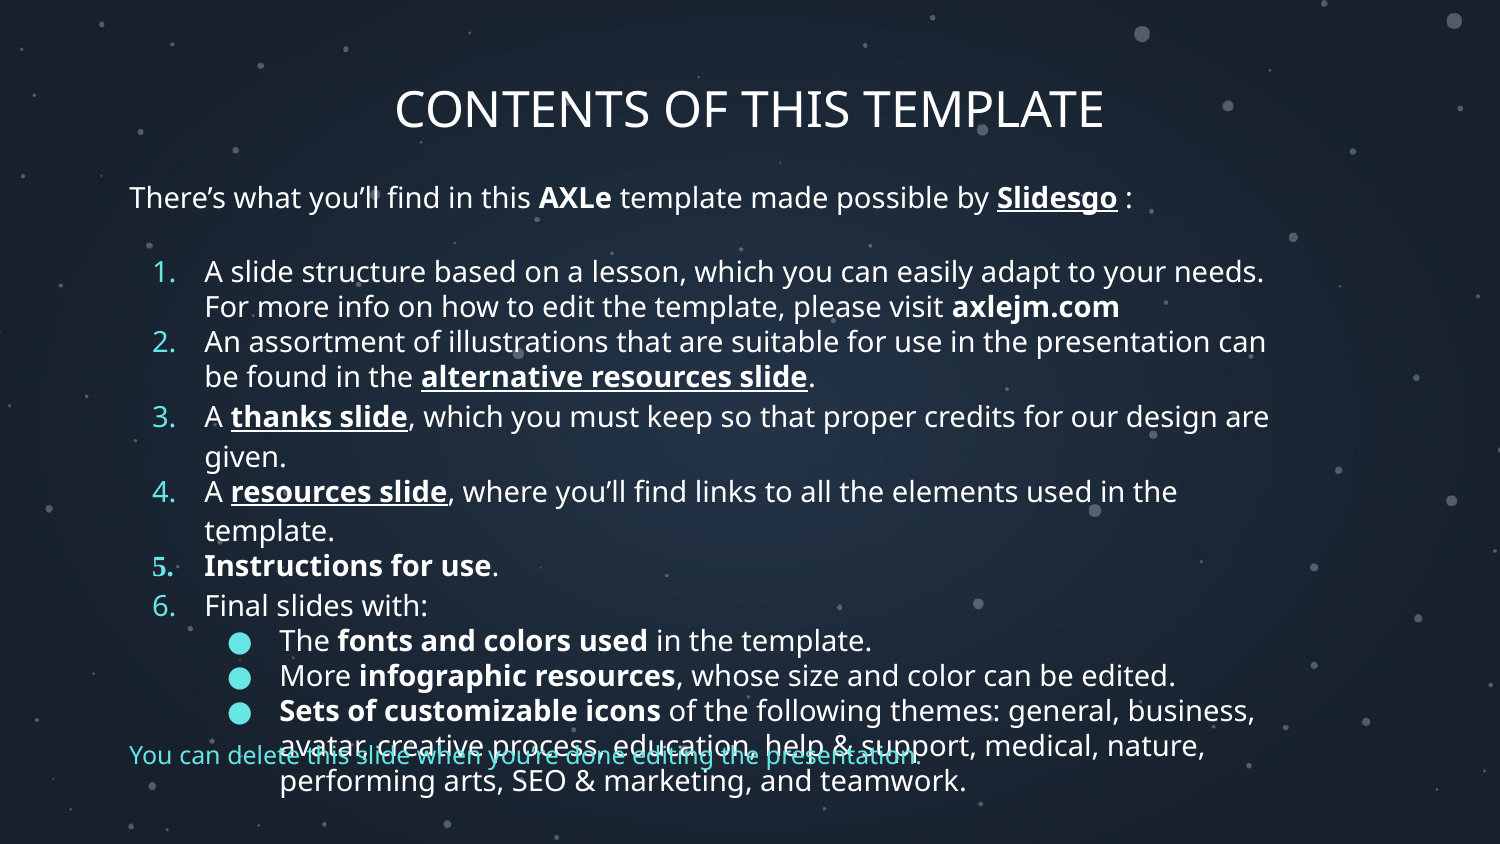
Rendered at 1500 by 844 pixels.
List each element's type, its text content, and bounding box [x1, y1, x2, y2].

text_box You can delete this slide when you’re done editing the presentation. [114, 719, 1211, 756]
title CONTENTS OF THIS TEMPLATE [51, 62, 1449, 157]
list There’s what you’ll find in this AXLe template made possible by Slidesgo : A slide structure based on a lesson, which you can easily adapt to your needs. For more info on how to edit the template, please visit axlejm.com An assortment of illustrations that are suitable for use in the presentation can be found in the alternative resources slide. A thanks slide, which you must keep so that proper credits for our design are given. A resources slide, where you’ll find links to all the elements used in the template. Instructions for use. Final slides with: The fonts and colors used in the template. More infographic resources, whose size and color can be edited. Sets of customizable icons of the following themes: general, business, avatar, creative process, education, help & support, medical, nature, performing arts, SEO & marketing, and teamwork. [114, 163, 1293, 725]
picture [0, 0, 1500, 844]
